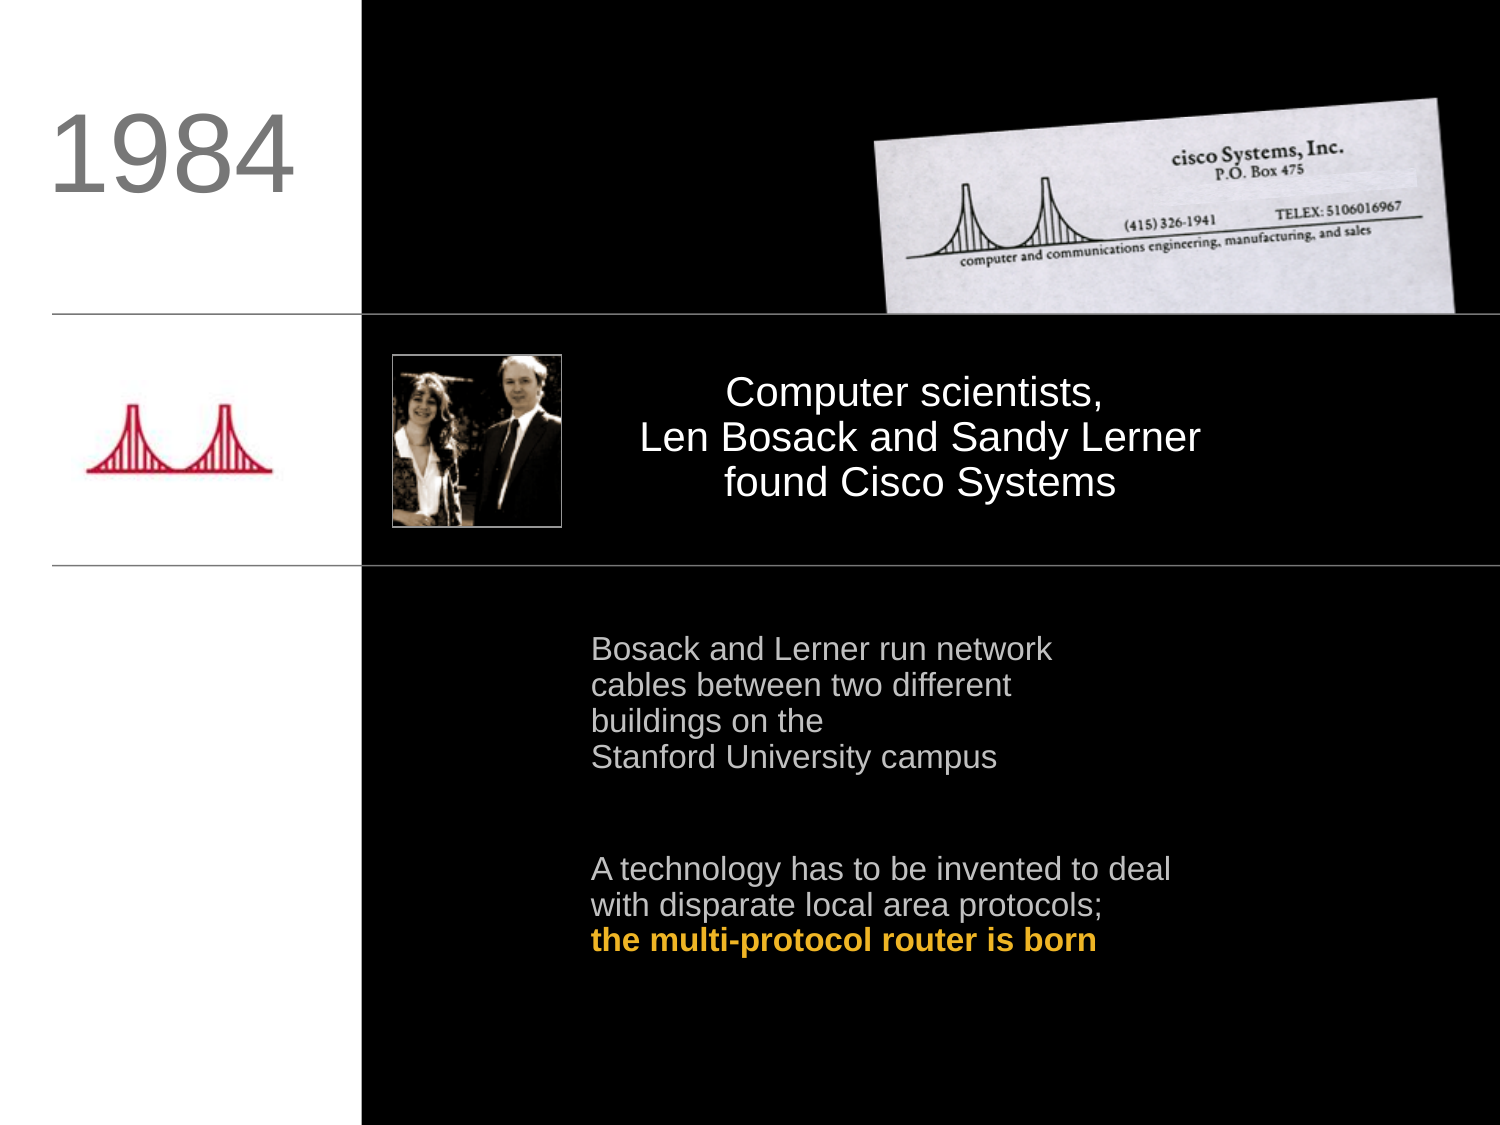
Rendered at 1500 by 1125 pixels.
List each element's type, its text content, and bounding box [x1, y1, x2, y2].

text_box [0, 0, 362, 1125]
text_box Bosack and Lerner run network cables between two different buildings on the Stanford University campus [577, 624, 1162, 782]
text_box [33, 88, 312, 497]
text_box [837, 77, 1500, 315]
text_box Computer scientists, Len Bosack and Sandy Lerner found Cisco Systems [577, 363, 1264, 512]
text_box A technology has to be invented to deal with disparate local area protocols; the multi-protocol router is born [577, 844, 1235, 966]
picture [393, 355, 561, 527]
